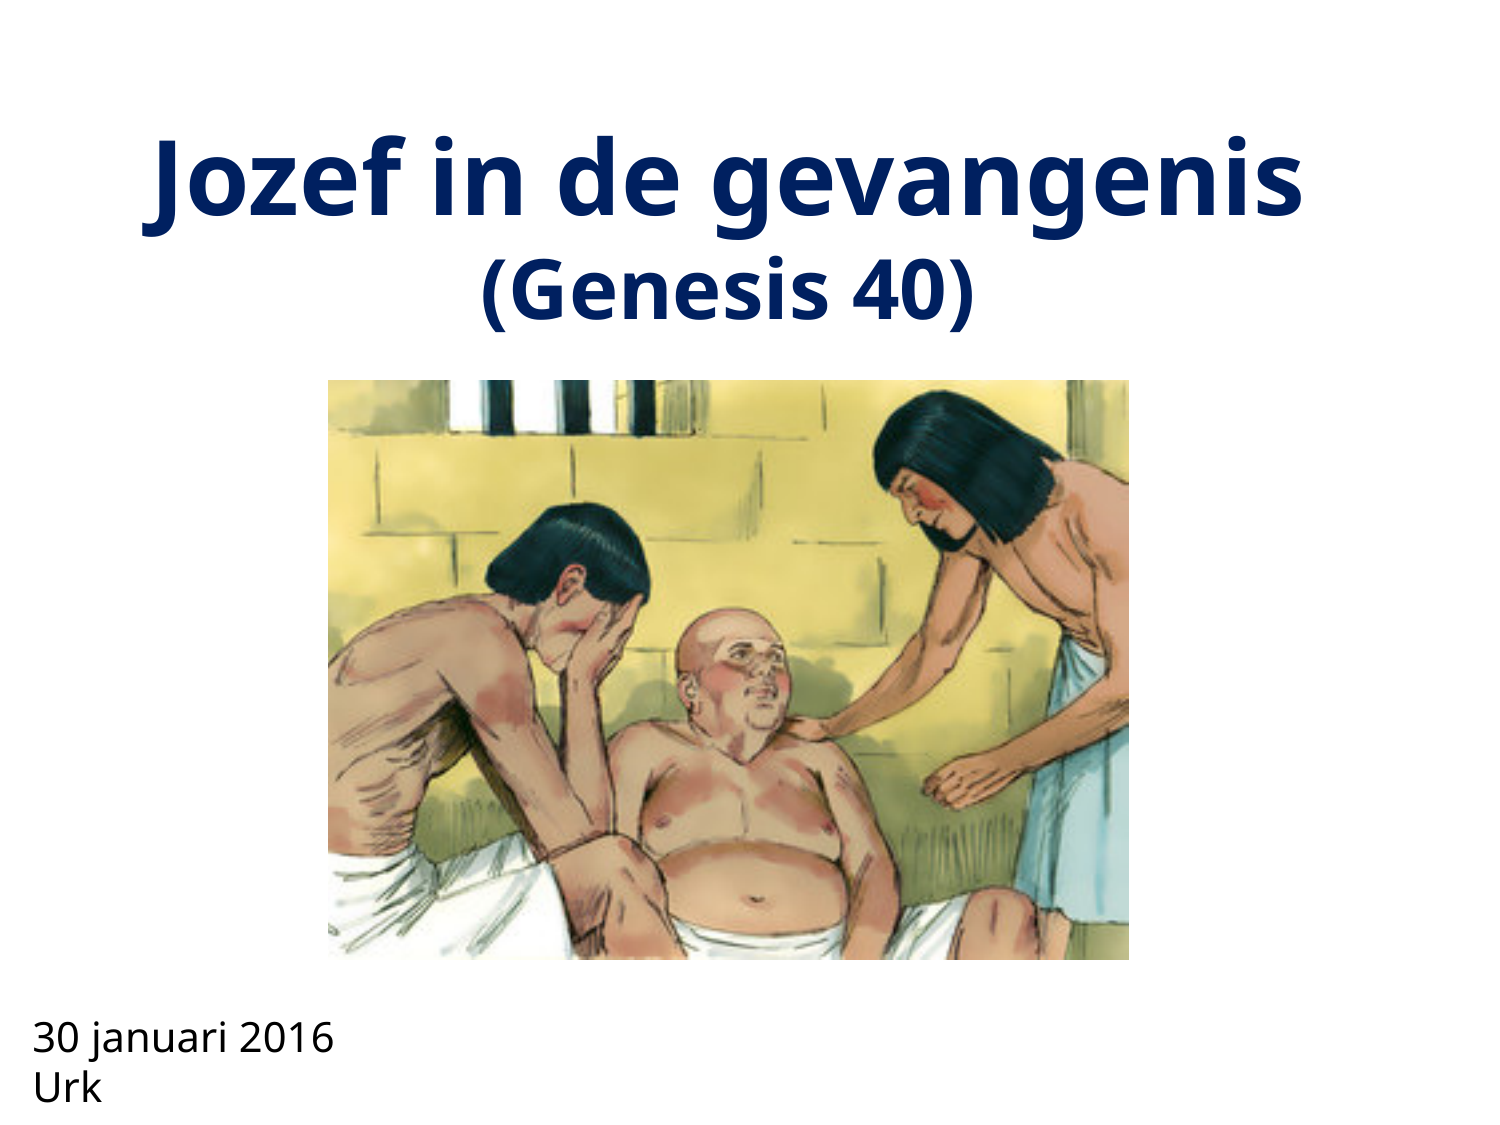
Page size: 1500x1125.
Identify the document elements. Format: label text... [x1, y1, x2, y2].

picture [327, 380, 1129, 960]
text_box 30 januari 2016 Urk [17, 1003, 555, 1119]
text_box Jozef in de gevangenis (Genesis 40) [0, 104, 1458, 344]
